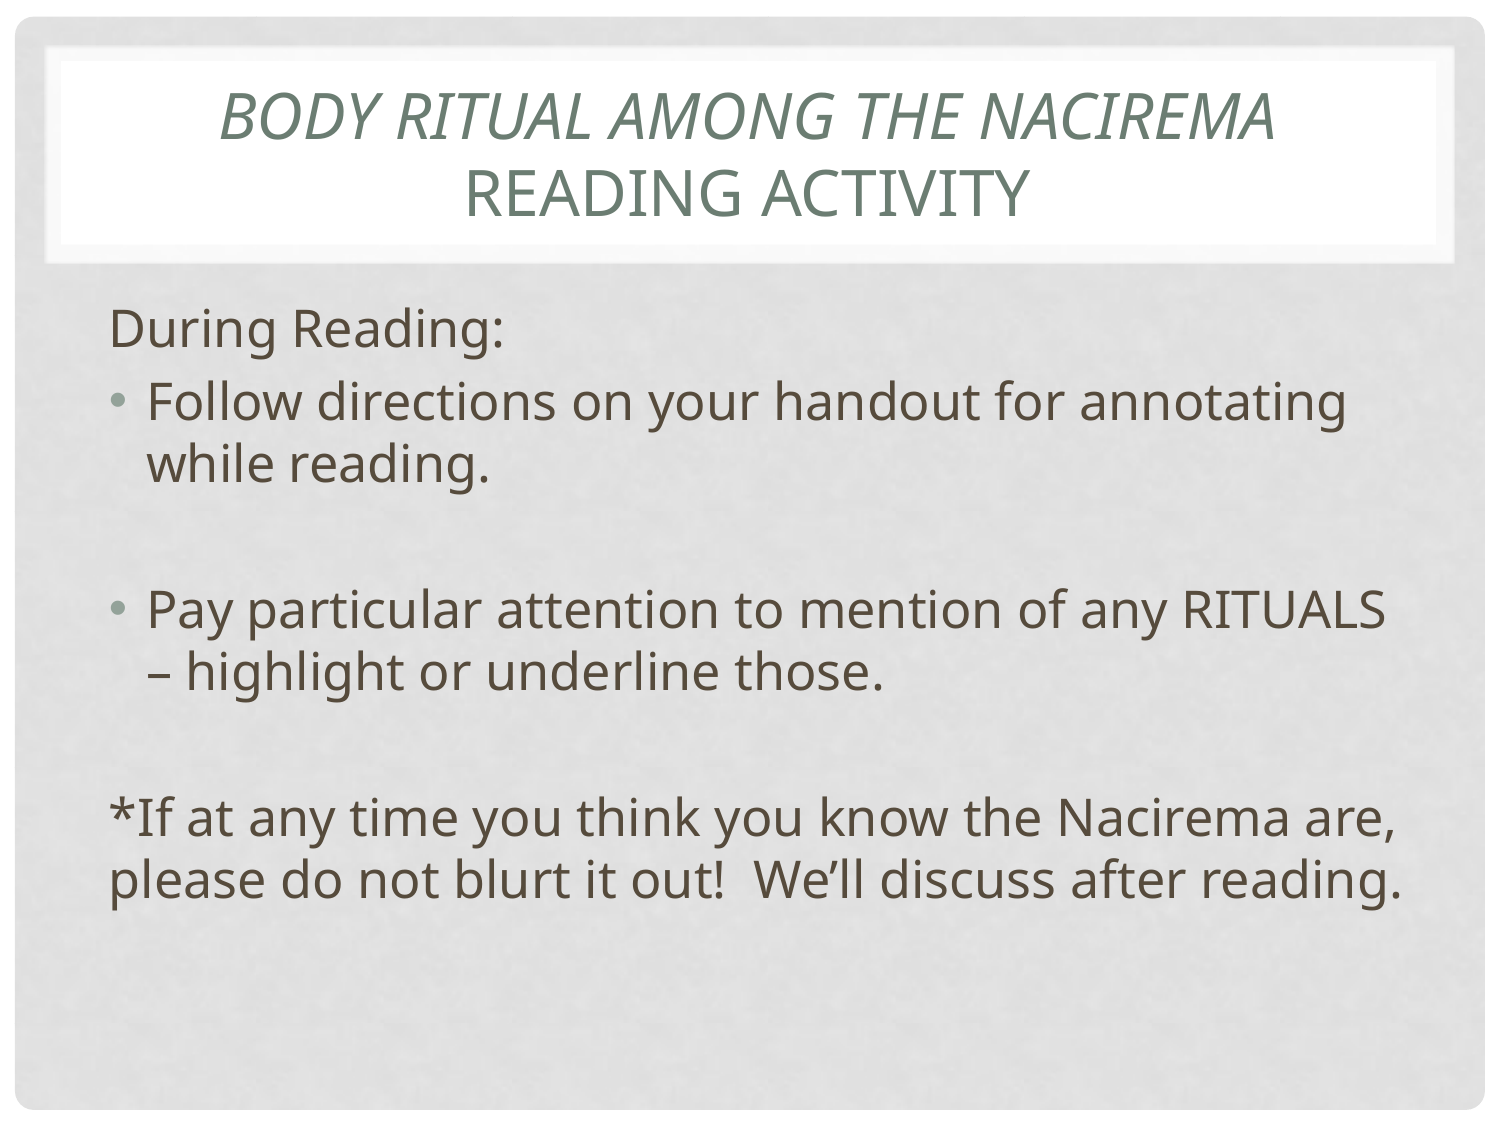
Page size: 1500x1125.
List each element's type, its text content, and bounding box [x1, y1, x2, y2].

title BODY RITUAL AMONG THE NACIREMA READING ACTIVITY [69, 66, 1425, 238]
list During Reading: Follow directions on your handout for annotating while reading. Pay particular attention to mention of any RITUALS – highlight or underline those. *If at any time you think you know the Nacirema are, please do not blurt it out! We’ll discuss after reading. [75, 287, 1425, 1088]
